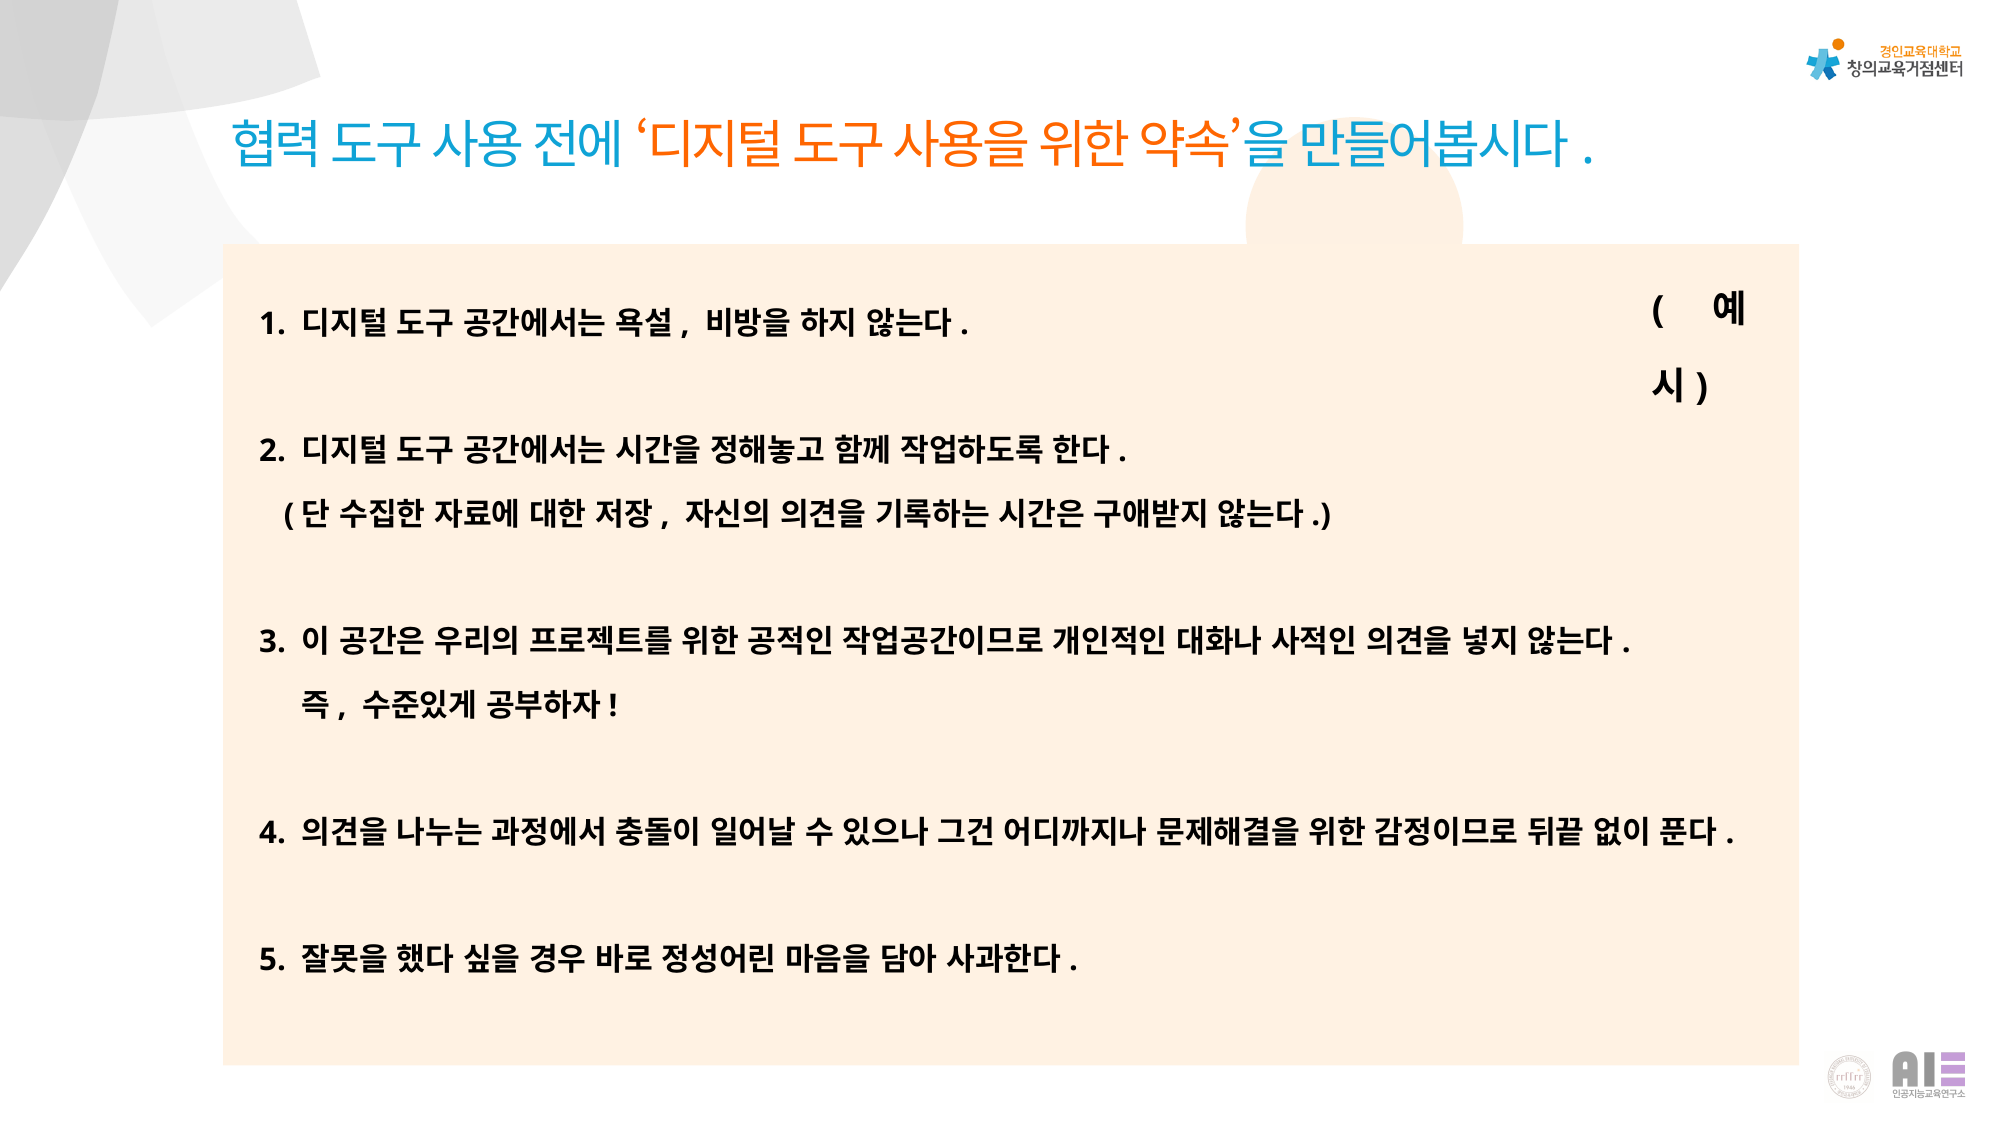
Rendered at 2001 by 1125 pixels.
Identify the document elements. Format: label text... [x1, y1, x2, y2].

text_box (예시) [1562, 246, 1762, 338]
text_box 1. 디지털 도구 공간에서는 욕설, 비방을 하지 않는다. 2. 디지털 도구 공간에서는 시간을 정해놓고 함께 작업하도록 한다. (단 수집한 자료에 대한 저장, 자신의 의견을 기록하는 시간은 구애받지 않는다.) 3. 이 공간은 우리의 프로젝트를 위한 공적인 작업공간이므로 개인적인 대화나 사적인 의견을 넣지 않는다. 즉, 수준있게 공부하자! 4. 의견을 나누는 과정에서 충돌이 일어날 수 있으나 그건 어디까지나 문제해결을 위한 감정이므로 뒤끝 없이 푼다. 5. 잘못을 했다 싶을 경우 바로 정성어린 마음을 담아 사과한다. [169, 269, 1791, 1048]
text_box [223, 244, 1800, 1066]
picture [1803, 36, 1967, 83]
text_box 협력 도구 사용 전에 ‘디지털 도구 사용을 위한 약속’을 만들어봅시다. [217, 104, 1620, 182]
